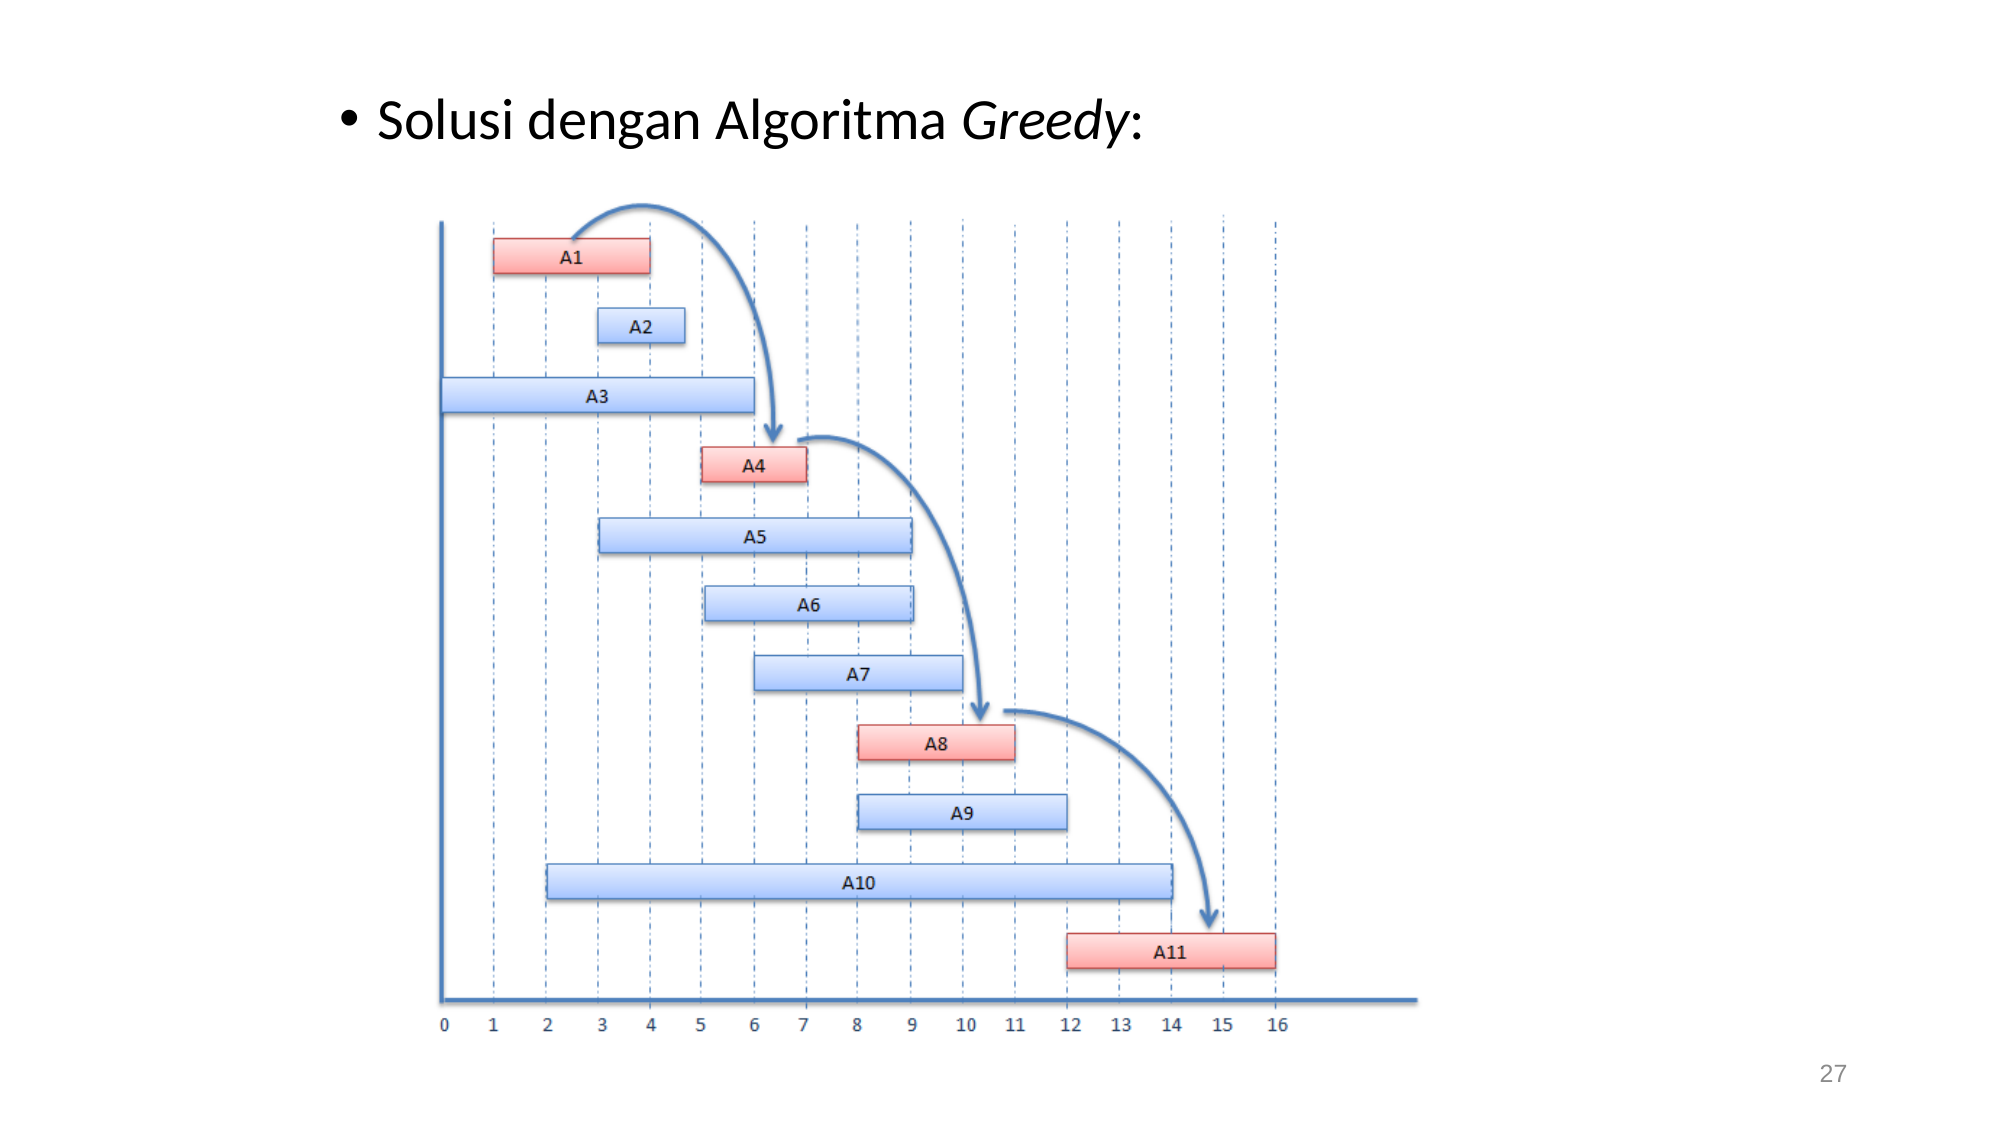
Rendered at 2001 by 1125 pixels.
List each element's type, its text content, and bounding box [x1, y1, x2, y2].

slide_number 27 [1412, 1042, 1863, 1103]
list Solusi dengan Algoritma Greedy: [324, 82, 1675, 1000]
picture [402, 199, 1430, 1043]
